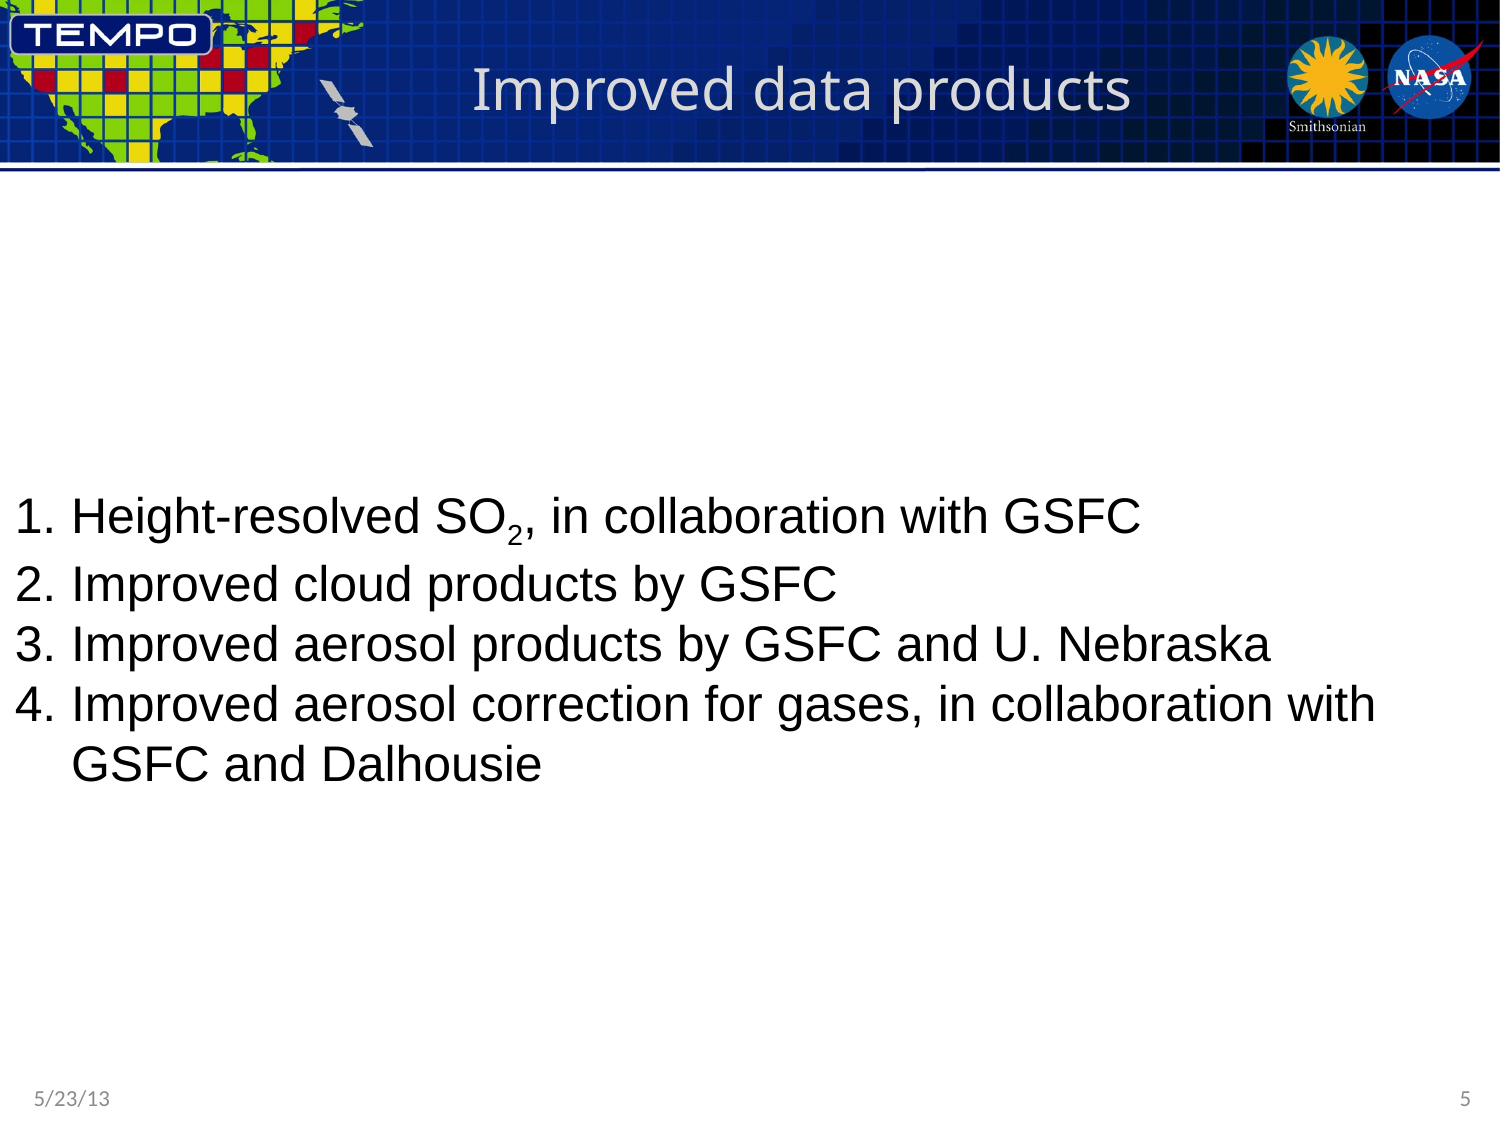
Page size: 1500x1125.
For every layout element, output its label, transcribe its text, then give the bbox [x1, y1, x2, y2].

slide_number 5 [1136, 1066, 1487, 1125]
picture [0, 0, 1500, 176]
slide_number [18, 1066, 369, 1125]
title Improved data products [312, 45, 1293, 150]
text_box Height-resolved SO2, in collaboration with GSFC Improved cloud products by GSFC Improved aerosol products by GSFC and U. Nebraska Improved aerosol correction for gases, in collaboration with GSFC and Dalhousie [0, 475, 1500, 799]
